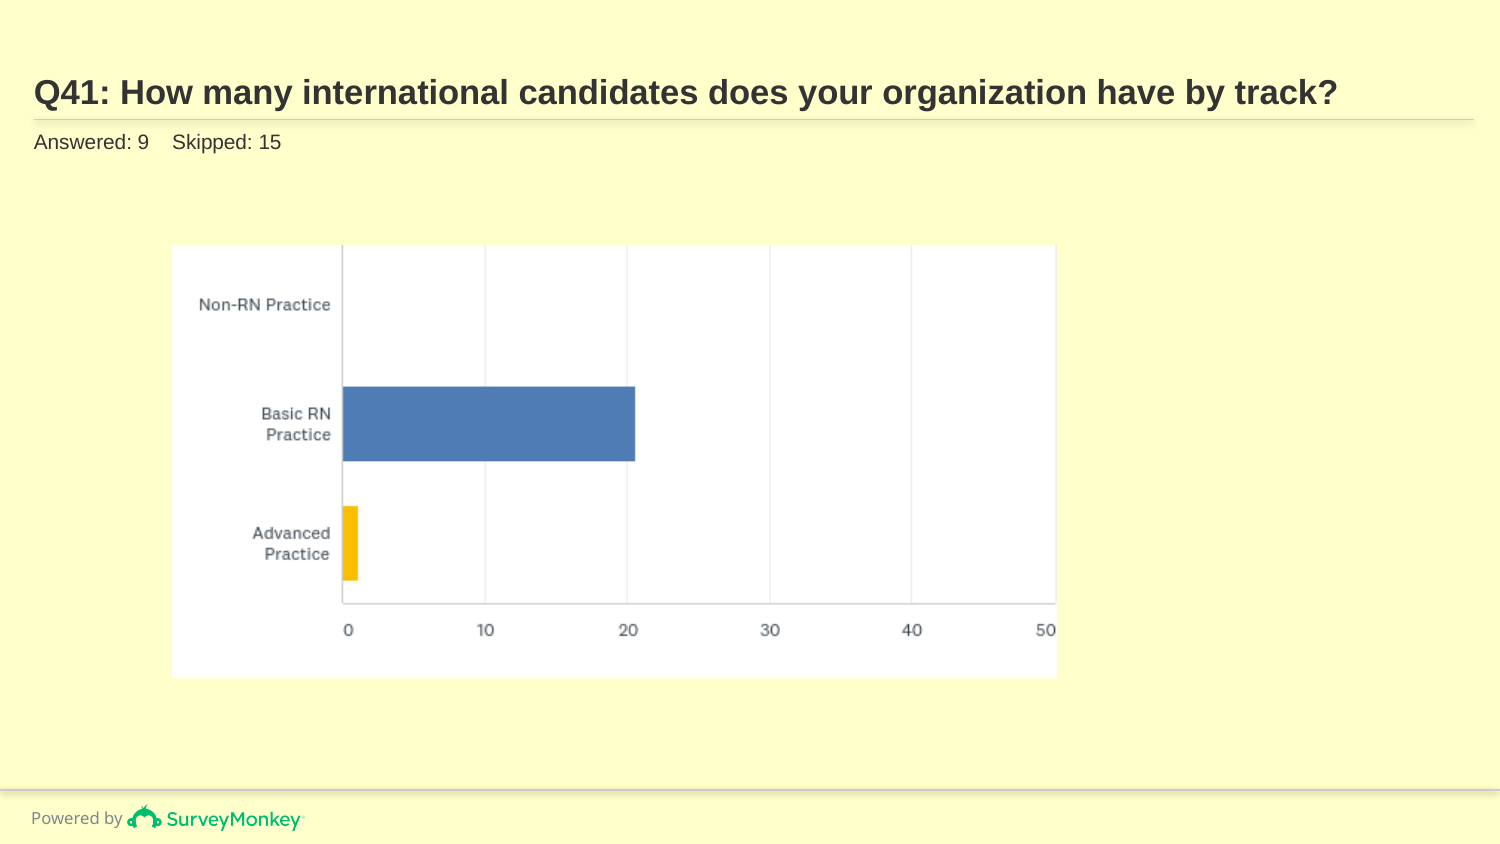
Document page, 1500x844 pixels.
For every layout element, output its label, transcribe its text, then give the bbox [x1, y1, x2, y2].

picture [116, 793, 316, 842]
list Answered: 9 Skipped: 15 [18, 120, 894, 162]
title Q41: How many international candidates does your organization have by track? [18, 54, 1369, 119]
picture [171, 245, 1057, 678]
